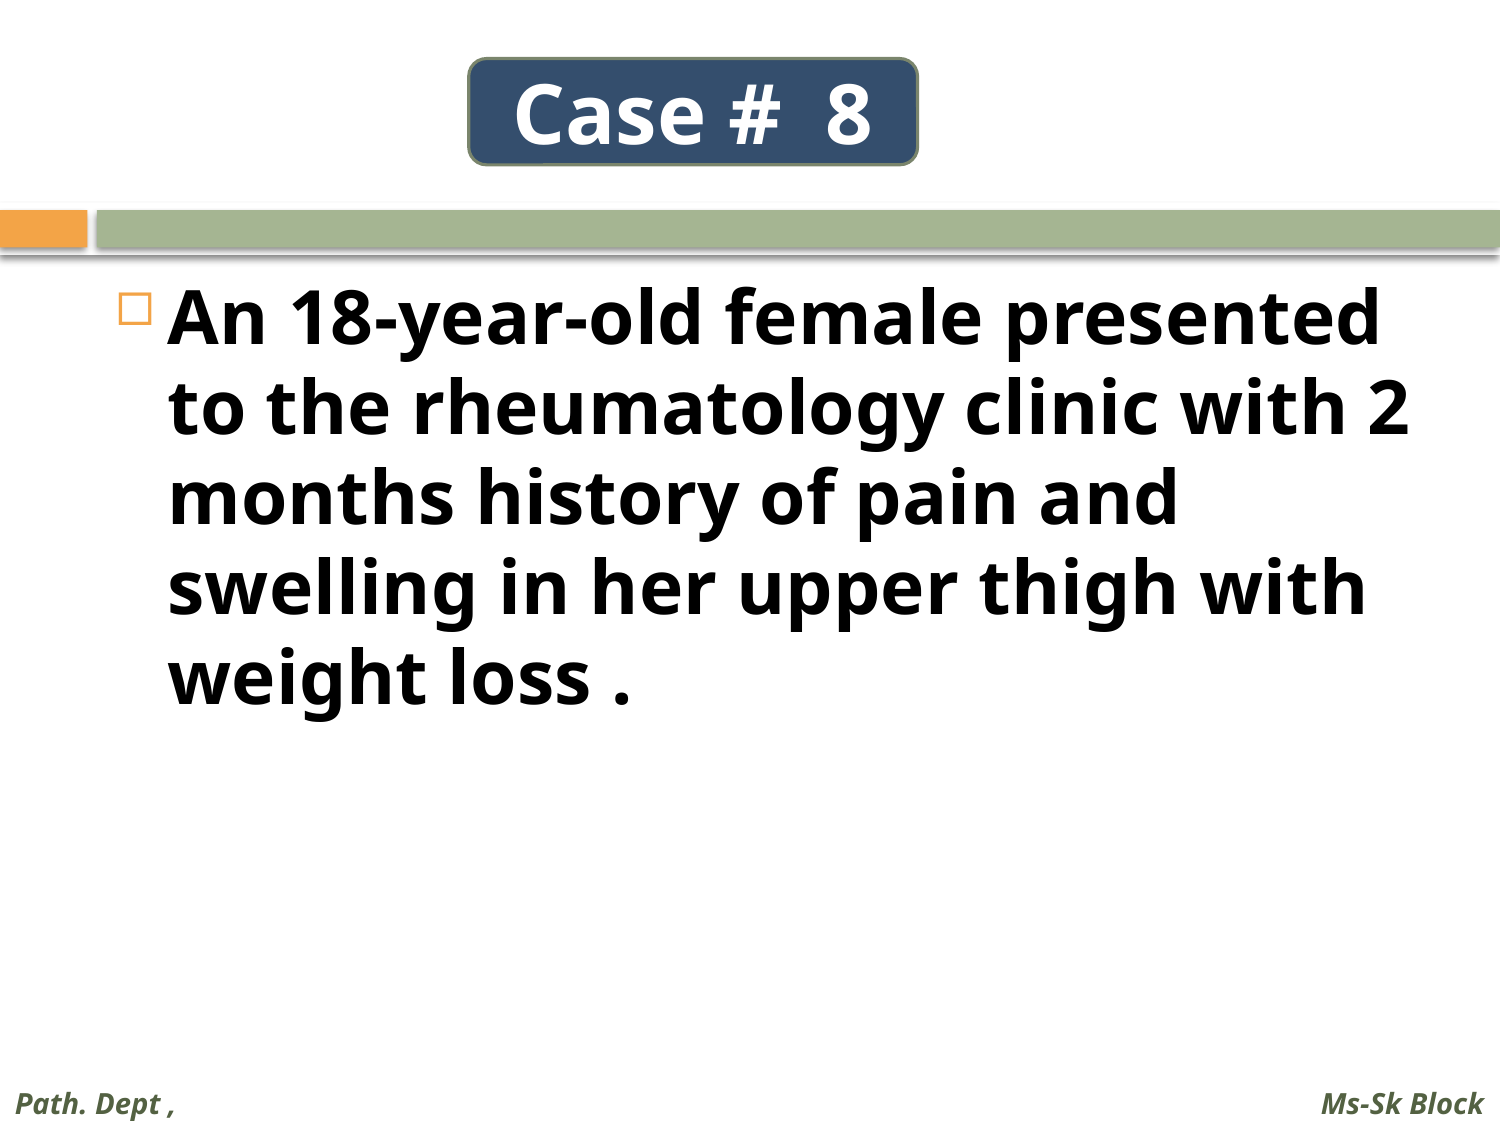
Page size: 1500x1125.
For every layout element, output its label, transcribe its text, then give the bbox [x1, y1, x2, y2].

text_box Ms-Sk Block [1304, 1078, 1500, 1125]
text_box Path. Dept , KSU [0, 1078, 247, 1125]
list An 18-year-old female presented to the rheumatology clinic with 2 months history of pain and swelling in her upper thigh with weight loss . [100, 262, 1438, 1000]
text_box Case # 8 [467, 56, 920, 167]
